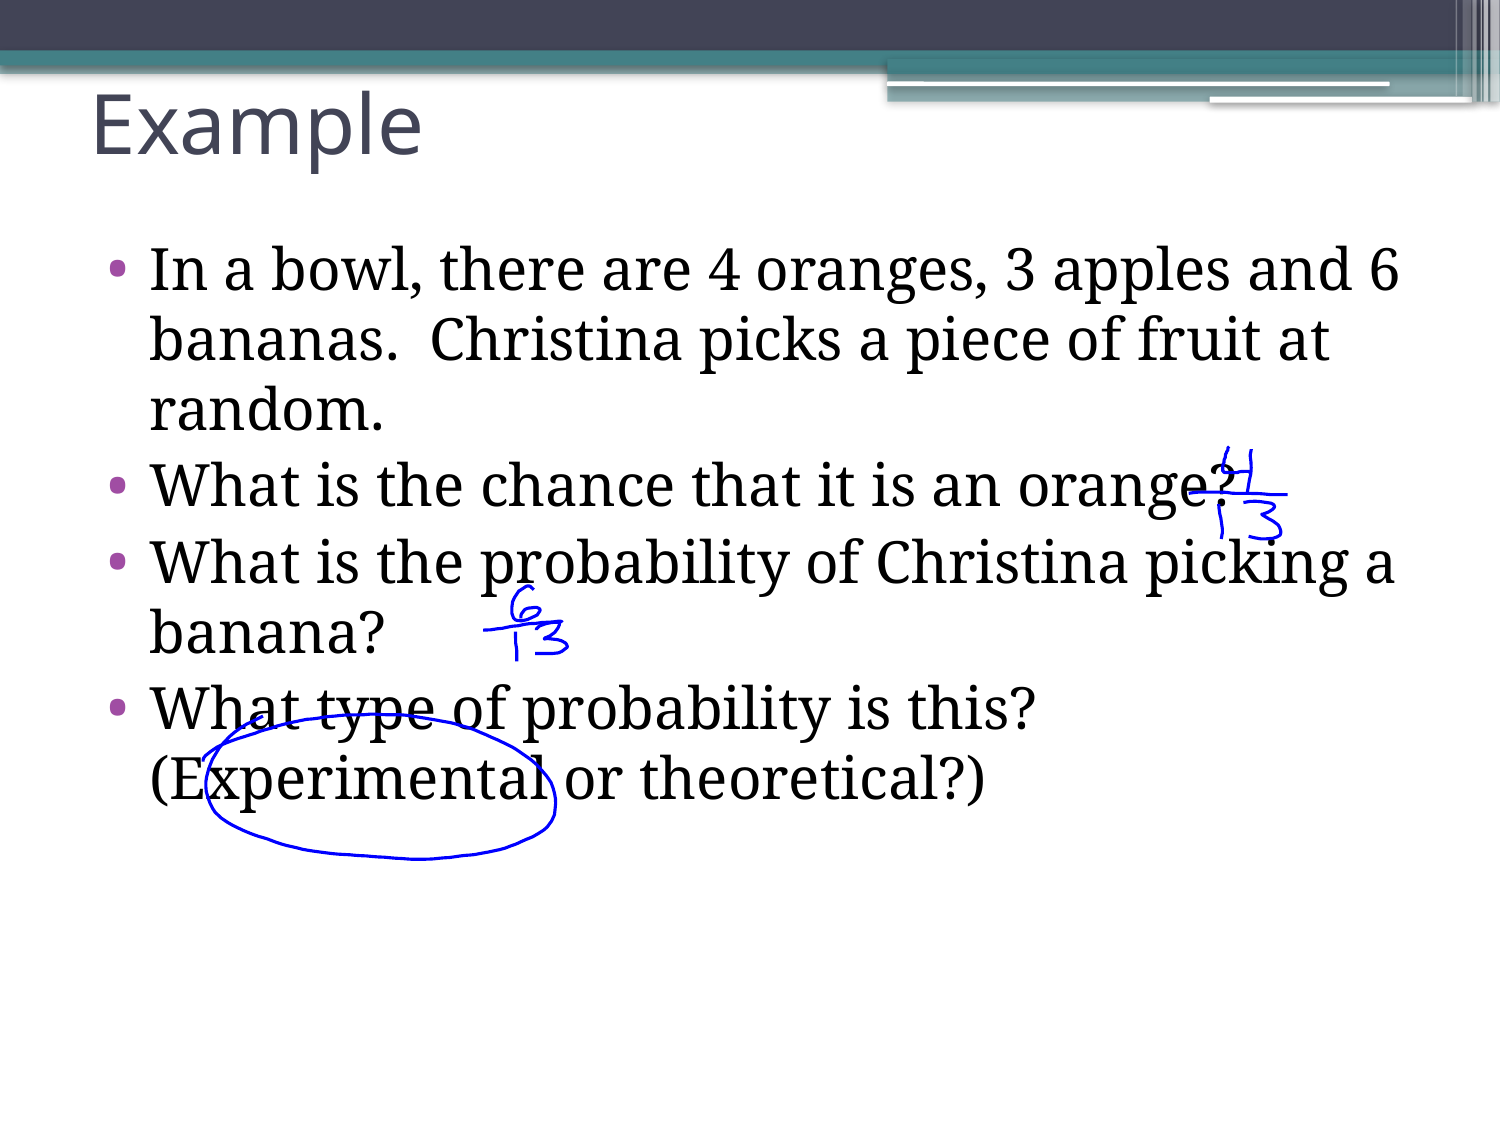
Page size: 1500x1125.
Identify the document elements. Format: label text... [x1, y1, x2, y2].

title Example [75, 33, 1425, 209]
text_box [1218, 501, 1282, 540]
list In a bowl, there are 4 oranges, 3 apples and 6 bananas. Christina picks a piece of fruit at random. What is the chance that it is an orange? What is the probability of Christina picking a banana? What type of probability is this? (Experimental or theoretical?) [75, 224, 1425, 1079]
text_box [202, 713, 557, 861]
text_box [1188, 446, 1288, 495]
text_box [482, 585, 563, 631]
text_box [515, 622, 568, 662]
